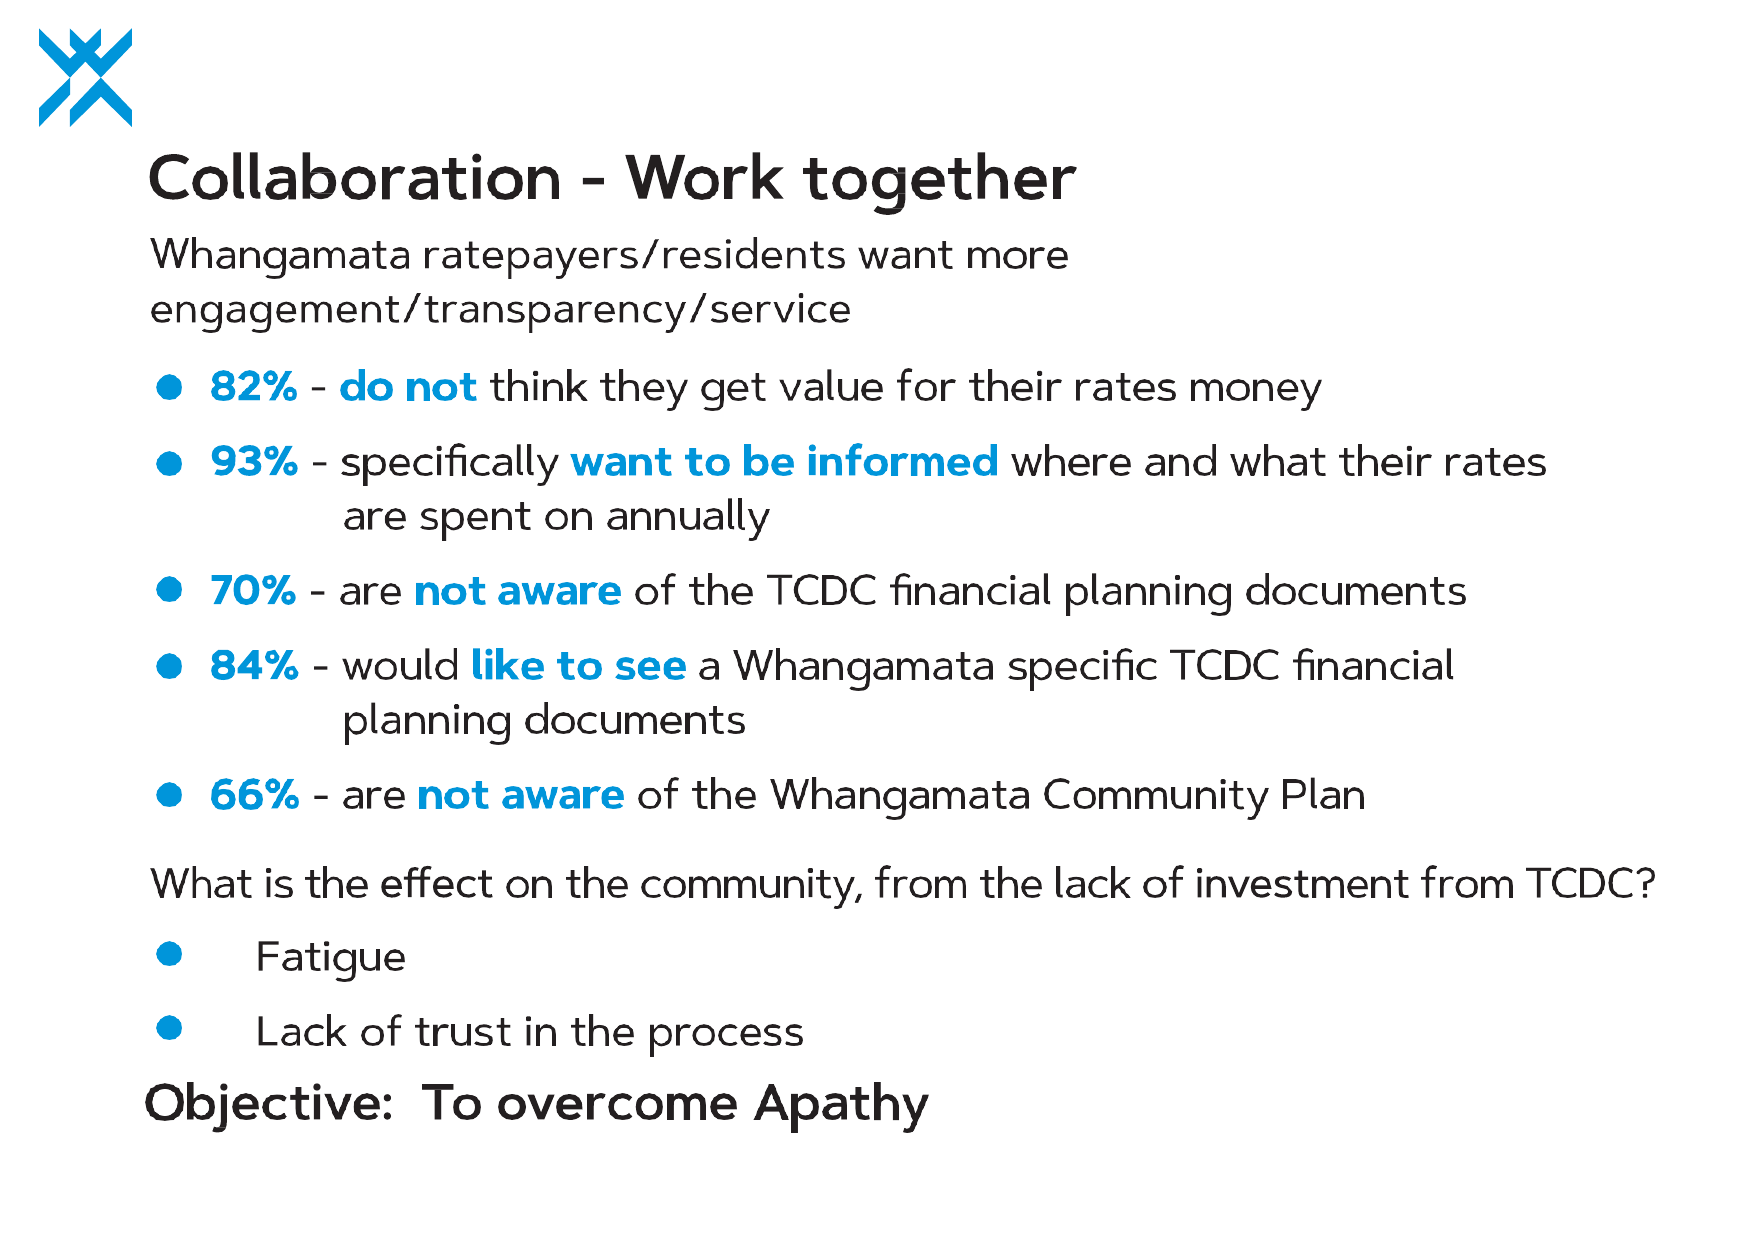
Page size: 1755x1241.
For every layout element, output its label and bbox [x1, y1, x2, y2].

text_box [313, 462, 327, 466]
text_box [415, 1018, 511, 1047]
picture [156, 374, 165, 382]
text_box [211, 778, 300, 810]
picture [556, 664, 569, 681]
text_box [472, 648, 544, 681]
picture [1143, 865, 1184, 898]
picture [638, 776, 680, 810]
text_box [565, 866, 629, 899]
picture [174, 374, 182, 381]
picture [150, 292, 850, 334]
text_box [314, 666, 328, 670]
text_box [211, 369, 297, 402]
text_box [525, 1016, 556, 1046]
picture [672, 672, 686, 681]
text_box [767, 574, 876, 605]
text_box [498, 582, 621, 606]
picture [156, 941, 165, 949]
picture [156, 672, 163, 679]
text_box [667, 1093, 737, 1121]
picture [174, 653, 182, 660]
text_box [1111, 647, 1157, 680]
text_box [1065, 573, 1231, 616]
picture [175, 576, 182, 582]
text_box [775, 648, 993, 691]
text_box [149, 152, 296, 200]
text_box [237, 650, 263, 680]
picture [156, 1015, 165, 1023]
picture [569, 651, 602, 681]
text_box [340, 369, 393, 402]
text_box [752, 1082, 930, 1133]
text_box [341, 648, 458, 681]
text_box [419, 502, 531, 541]
text_box [233, 574, 260, 606]
picture [174, 941, 182, 948]
picture [623, 657, 648, 681]
text_box [808, 443, 997, 476]
text_box [506, 875, 553, 898]
text_box [897, 368, 957, 401]
picture [156, 959, 163, 966]
text_box [478, 870, 493, 898]
picture [156, 800, 162, 807]
text_box [262, 574, 296, 605]
text_box [1145, 453, 1188, 476]
text_box [432, 876, 454, 898]
picture [733, 649, 773, 680]
picture [635, 572, 677, 605]
text_box [149, 236, 410, 280]
picture [156, 576, 164, 584]
text_box [779, 369, 883, 401]
text_box [1293, 647, 1454, 680]
text_box [407, 372, 477, 402]
text_box [381, 876, 402, 898]
text_box [305, 866, 368, 899]
picture [171, 1034, 182, 1041]
picture [156, 451, 165, 459]
text_box [419, 781, 489, 810]
text_box [600, 369, 688, 412]
text_box [570, 447, 673, 477]
text_box [1030, 649, 1109, 691]
text_box [489, 369, 588, 401]
text_box [237, 445, 262, 476]
text_box [544, 508, 592, 530]
picture [425, 236, 845, 280]
text_box [1339, 444, 1432, 476]
text_box [149, 866, 252, 899]
text_box [1056, 866, 1131, 898]
picture [156, 653, 165, 661]
picture [156, 781, 182, 790]
text_box [968, 246, 1068, 269]
text_box [1526, 867, 1656, 898]
text_box [416, 576, 486, 606]
picture [156, 1033, 168, 1041]
text_box [875, 865, 967, 898]
picture [752, 460, 762, 471]
text_box [211, 575, 232, 605]
text_box [858, 241, 954, 269]
picture [422, 1084, 481, 1121]
text_box [265, 867, 293, 898]
text_box [314, 795, 328, 799]
text_box [344, 508, 406, 530]
text_box [1283, 777, 1365, 810]
text_box [582, 177, 604, 185]
picture [697, 447, 730, 476]
picture [174, 1015, 182, 1022]
text_box [1191, 378, 1322, 412]
text_box [701, 373, 766, 412]
picture [156, 595, 162, 602]
text_box [302, 152, 559, 200]
text_box [258, 1014, 348, 1047]
text_box [769, 777, 1030, 820]
text_box [501, 786, 625, 810]
text_box [258, 941, 406, 982]
text_box [979, 866, 1043, 899]
picture [156, 393, 163, 400]
text_box [145, 1082, 392, 1133]
text_box [264, 445, 298, 476]
picture [614, 657, 629, 681]
text_box [607, 498, 770, 541]
picture [171, 470, 182, 477]
picture [361, 1013, 402, 1047]
picture [1229, 454, 1261, 476]
text_box [1076, 373, 1176, 401]
text_box [641, 867, 862, 909]
text_box [1446, 448, 1546, 476]
text_box [969, 369, 1062, 401]
text_box [1044, 778, 1269, 820]
text_box [889, 572, 1051, 605]
text_box [341, 443, 559, 487]
picture [713, 460, 723, 470]
picture [1193, 444, 1216, 476]
text_box [1170, 649, 1280, 680]
picture [1008, 658, 1027, 680]
text_box [343, 787, 405, 810]
text_box [570, 1014, 635, 1047]
text_box [1263, 444, 1326, 476]
text_box [211, 649, 236, 681]
text_box [265, 649, 299, 680]
text_box [1196, 867, 1409, 898]
text_box [311, 387, 326, 391]
text_box [344, 702, 510, 745]
text_box [311, 591, 325, 595]
text_box [456, 876, 476, 898]
picture [699, 658, 720, 680]
text_box [625, 152, 784, 200]
text_box [692, 777, 757, 810]
text_box [1010, 444, 1131, 476]
text_box [339, 583, 402, 605]
text_box [689, 573, 753, 606]
text_box [803, 152, 1077, 216]
picture [585, 664, 595, 675]
text_box [497, 1093, 663, 1121]
picture [752, 444, 795, 477]
picture [685, 460, 692, 476]
picture [156, 469, 168, 477]
text_box [1421, 865, 1513, 898]
text_box [211, 445, 236, 476]
text_box [1246, 573, 1466, 606]
text_box [39, 28, 132, 127]
text_box [403, 865, 432, 898]
picture [645, 657, 674, 681]
text_box [525, 702, 745, 735]
text_box [649, 1024, 803, 1057]
picture [779, 468, 795, 477]
picture [174, 451, 182, 458]
